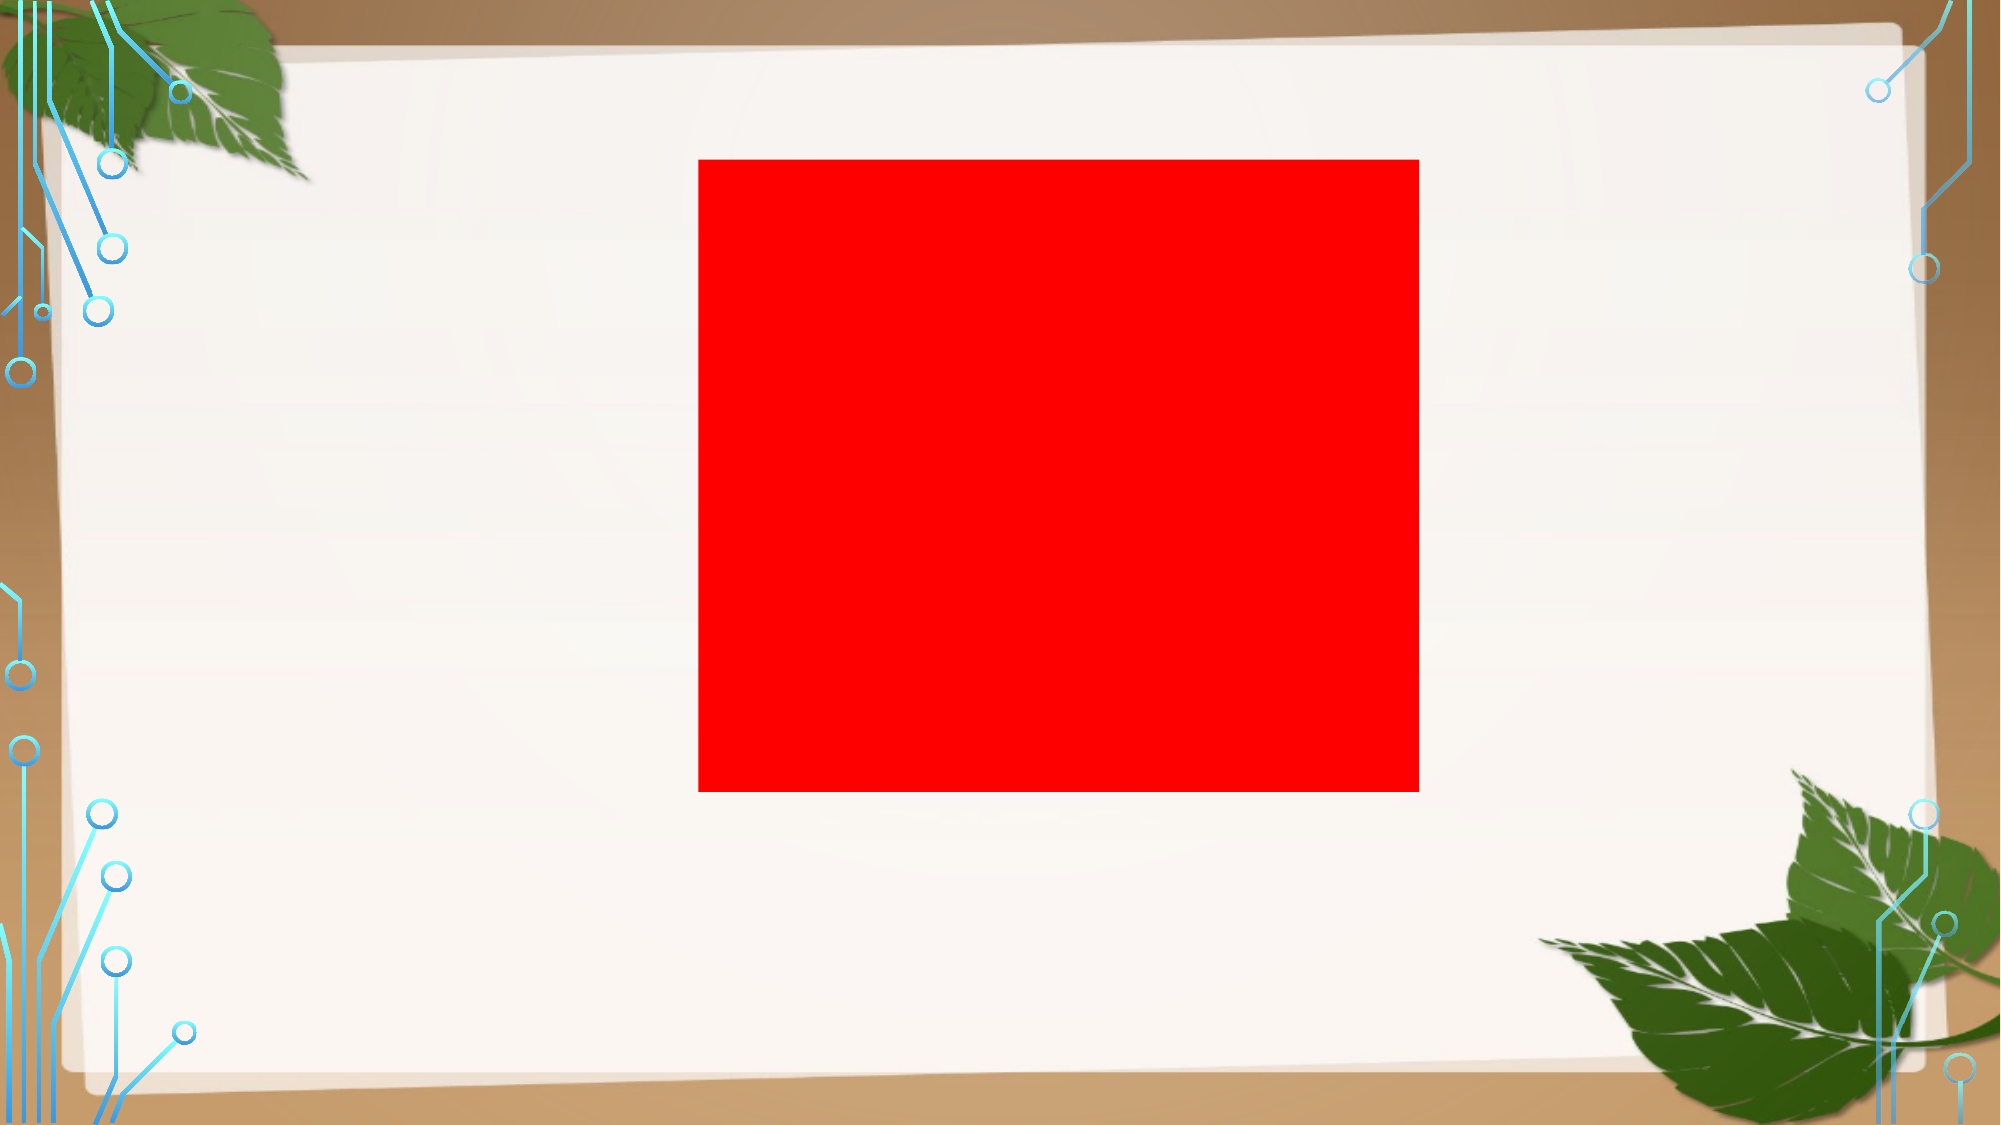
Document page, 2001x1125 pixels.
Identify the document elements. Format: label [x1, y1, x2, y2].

picture [8, 663, 32, 687]
picture [104, 949, 128, 973]
picture [1869, 81, 1888, 100]
text_box [698, 159, 1420, 792]
picture [100, 152, 124, 176]
picture [172, 84, 189, 101]
picture [0, 0, 2001, 1125]
picture [1912, 256, 1937, 281]
